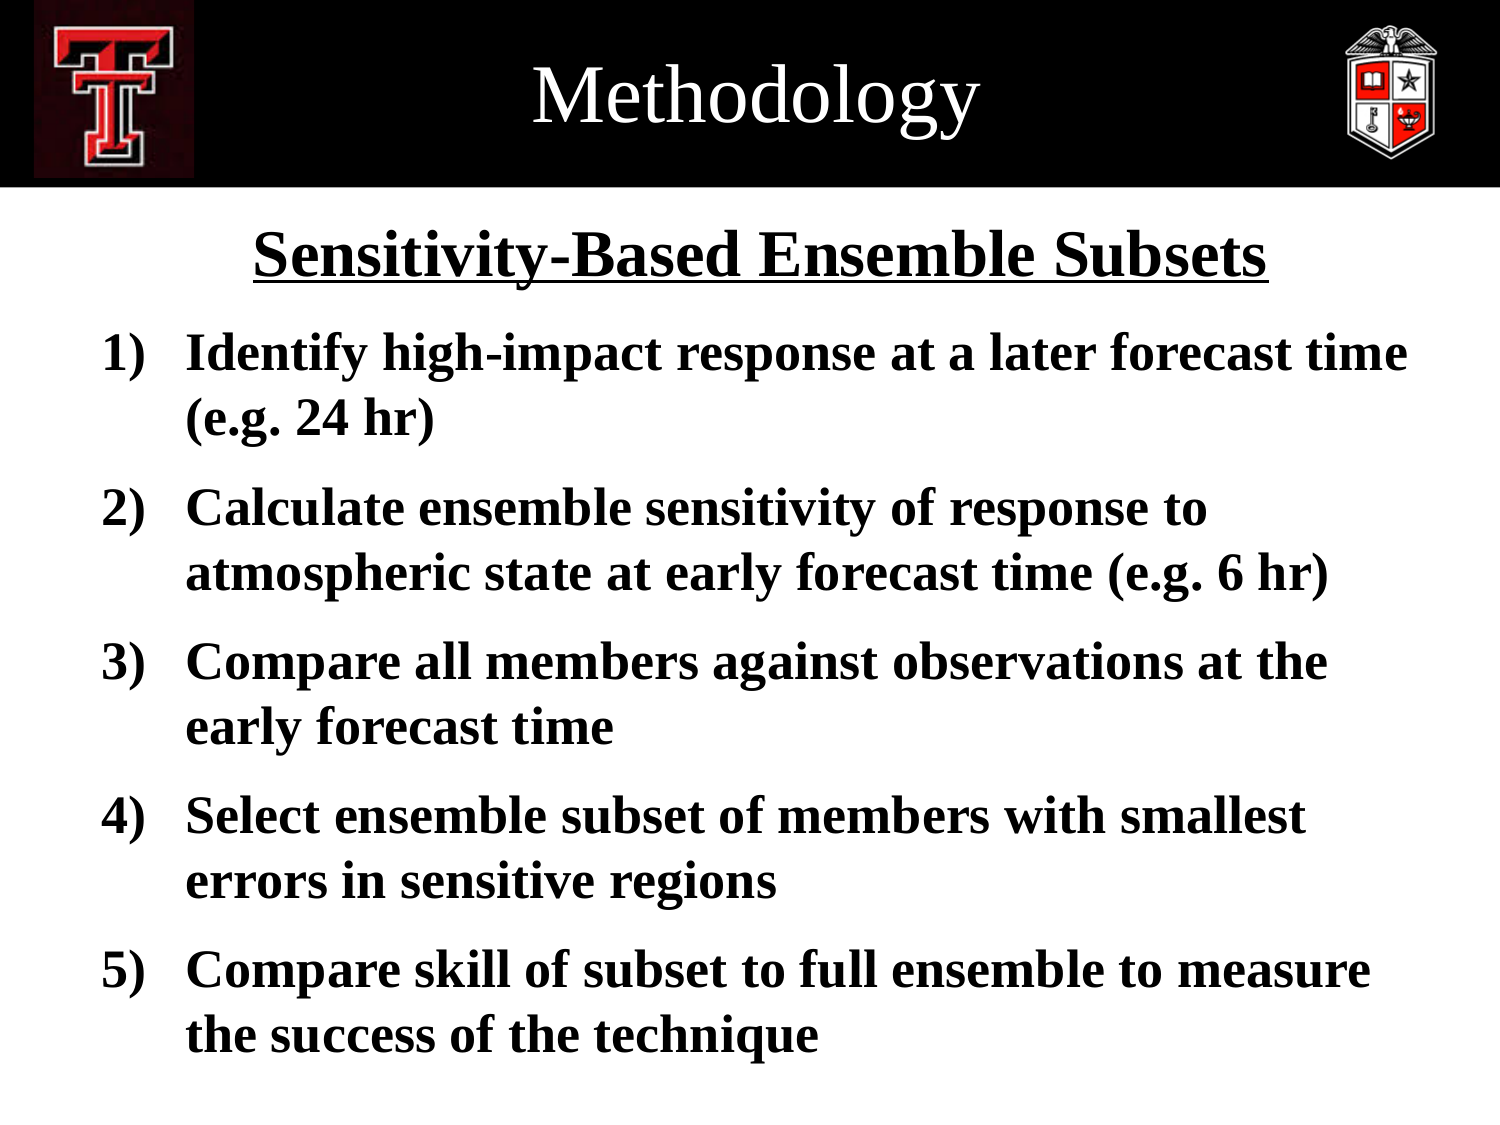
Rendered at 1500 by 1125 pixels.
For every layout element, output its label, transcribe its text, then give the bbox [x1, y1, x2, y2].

picture [1308, 0, 1490, 187]
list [33, 0, 195, 178]
title Methodology [196, 0, 1334, 184]
text_box Sensitivity-Based Ensemble Subsets Identify high-impact response at a later forecast time (e.g. 24 hr) Calculate ensemble sensitivity of response to atmospheric state at early forecast time (e.g. 6 hr) Compare all members against observations at the early forecast time Select ensemble subset of members with smallest errors in sensitive regions Compare skill of subset to full ensemble to measure the success of the technique [86, 201, 1436, 945]
